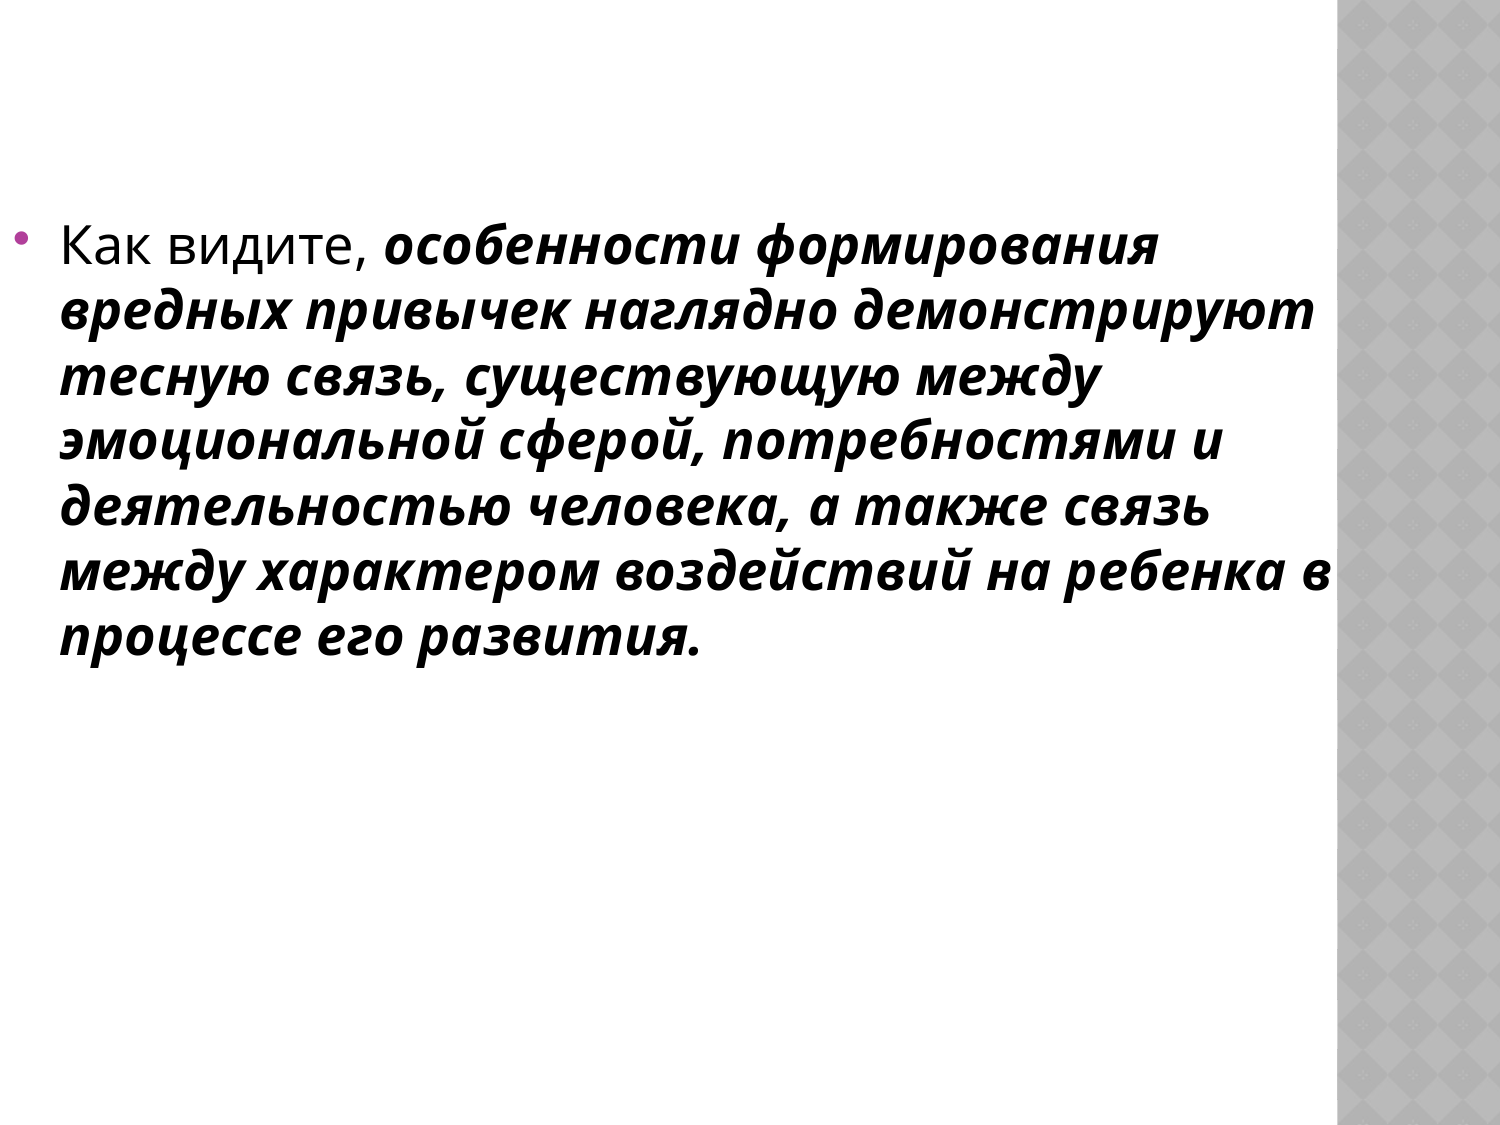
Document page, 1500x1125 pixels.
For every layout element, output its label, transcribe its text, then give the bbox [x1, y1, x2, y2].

list Как видите, особенности формирования вредных привычек наглядно демонстрируют тесную связь, существующую между эмоциональной сферой, потребностями и деятельностью человека, а также связь между характером воздействий на ребенка в процессе его развития. [0, 125, 1350, 1005]
